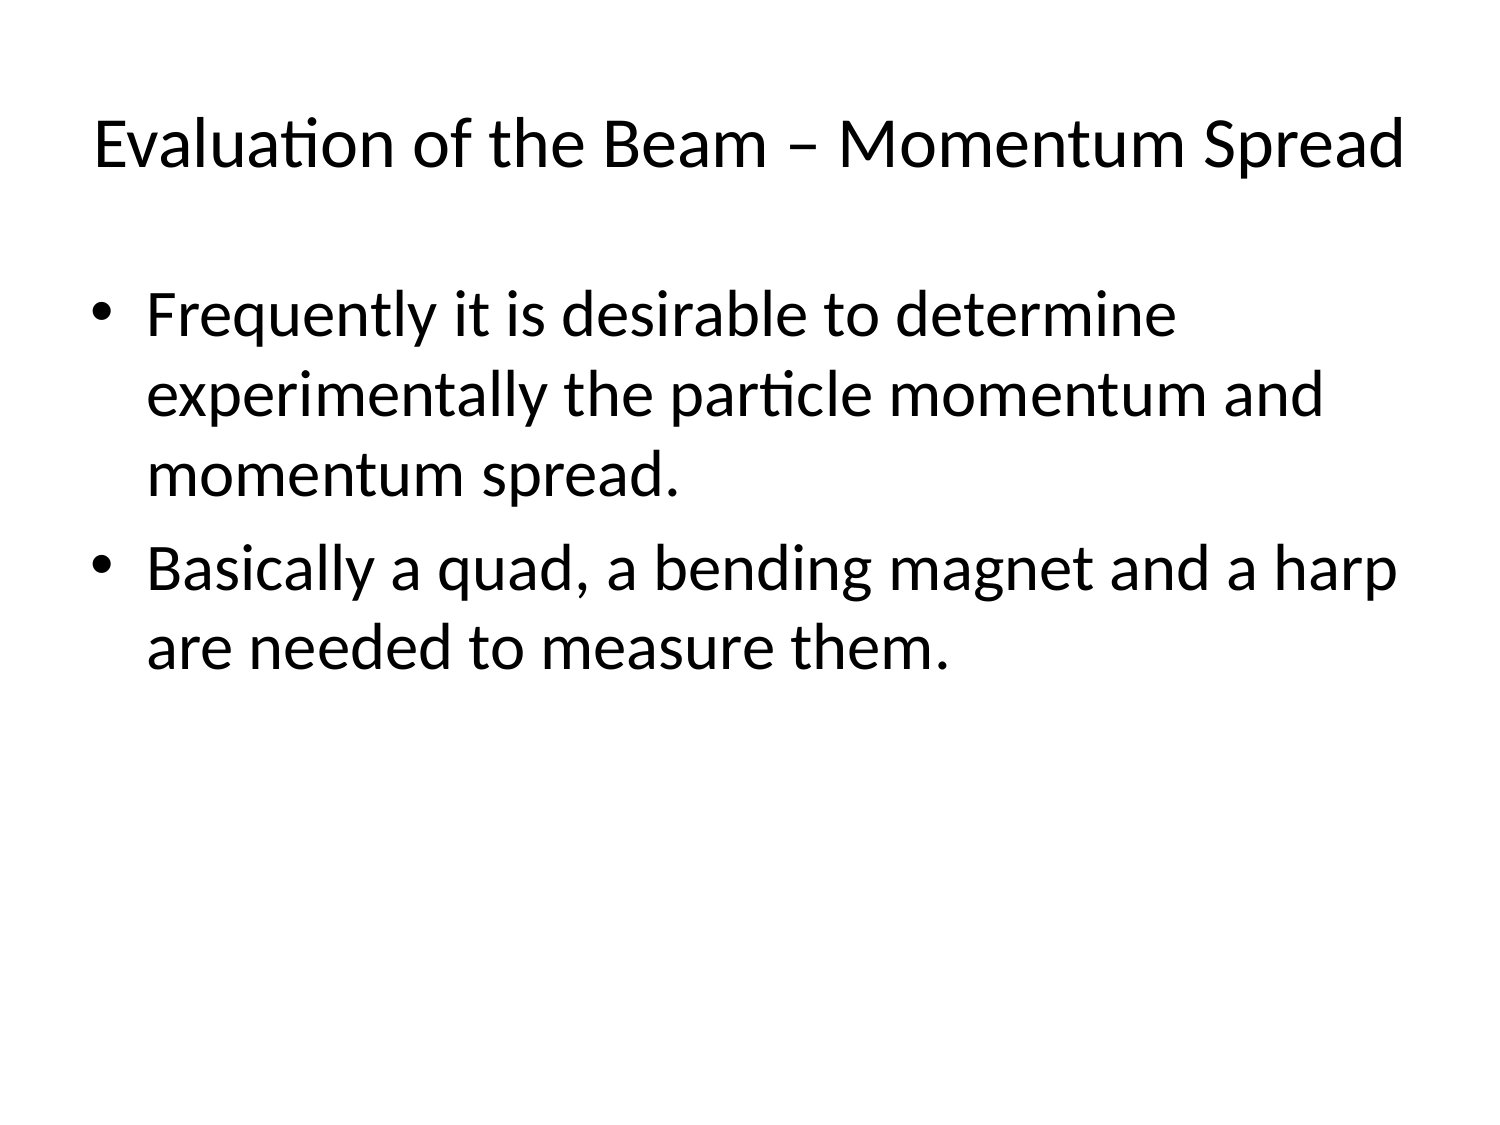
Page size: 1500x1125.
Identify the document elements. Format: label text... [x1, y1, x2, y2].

list Frequently it is desirable to determine experimentally the particle momentum and momentum spread. Basically a quad, a bending magnet and a harp are needed to measure them. [75, 262, 1425, 1005]
title Evaluation of the Beam – Momentum Spread [75, 45, 1425, 233]
